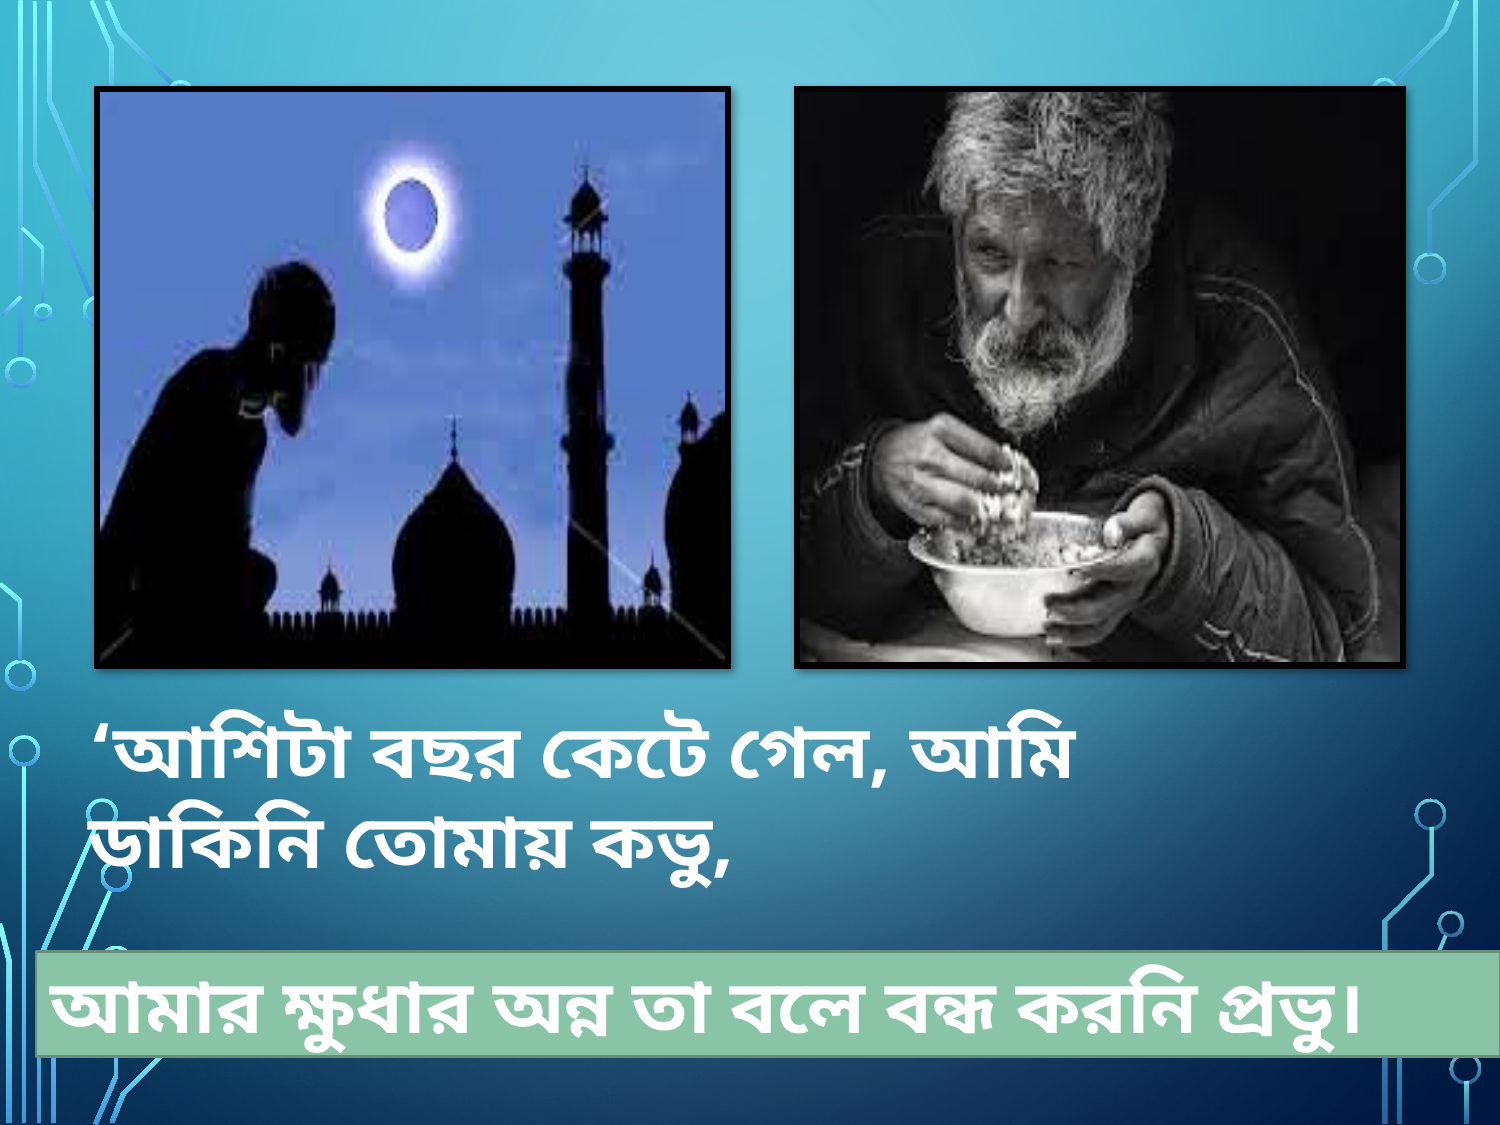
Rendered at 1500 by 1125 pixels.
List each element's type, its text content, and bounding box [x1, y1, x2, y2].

text_box আমার ক্ষুধার অন্ন তা বলে বন্ধ করনি প্রভু। [35, 950, 1500, 1058]
picture [99, 91, 726, 663]
text_box ‘আশিটা বছর কেটে গেল, আমি ডাকিনি তোমায় কভু, [73, 696, 1301, 892]
picture [799, 91, 1401, 663]
